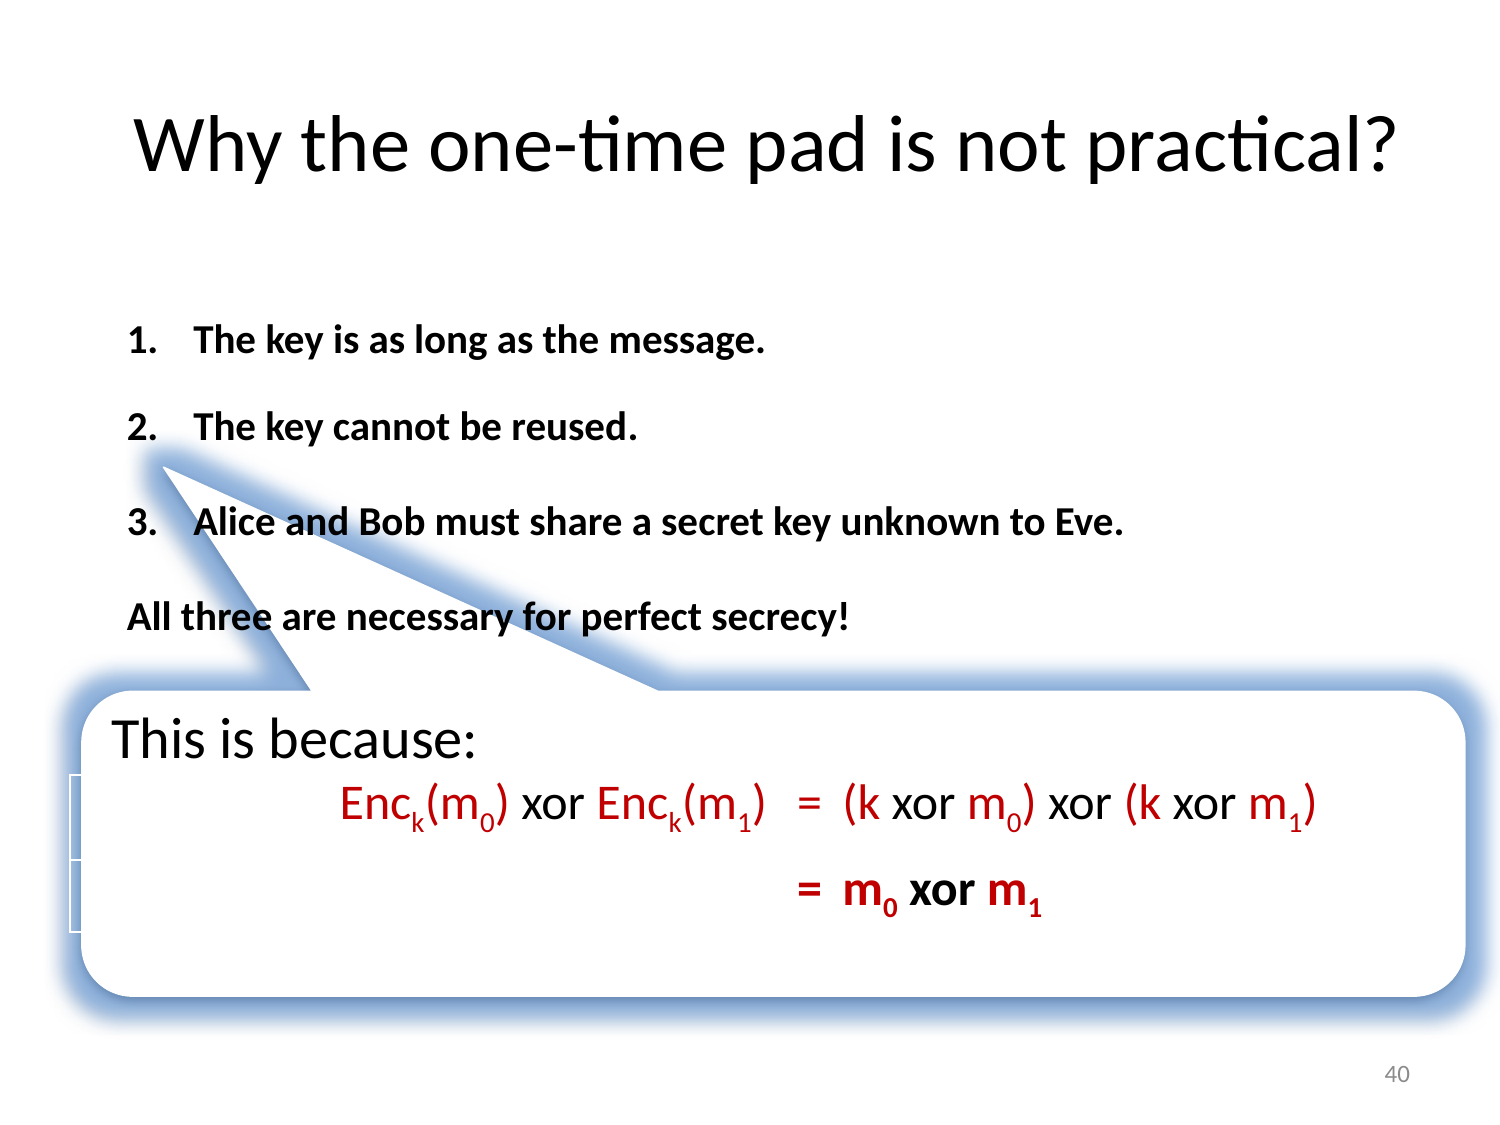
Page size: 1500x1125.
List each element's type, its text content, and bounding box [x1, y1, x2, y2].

table_cell = [783, 861, 827, 931]
table_cell m0 xor m1 [828, 861, 1417, 931]
table_header Enck(m0) xor Enck(m1) [71, 776, 781, 859]
table_cell [71, 861, 781, 931]
list The key is as long as the message. The key cannot be reused. Alice and Bob must share a secret key unknown to Eve. All three are necessary for perfect secrecy! [99, 257, 1288, 650]
table_header (k xor m0) xor (k xor m1) [828, 776, 1417, 859]
title Why the one-time pad is not practical? [70, 45, 1466, 233]
text_box This is because: [81, 650, 1466, 997]
table_header = [783, 776, 827, 859]
slide_number 40 [1074, 1042, 1425, 1103]
